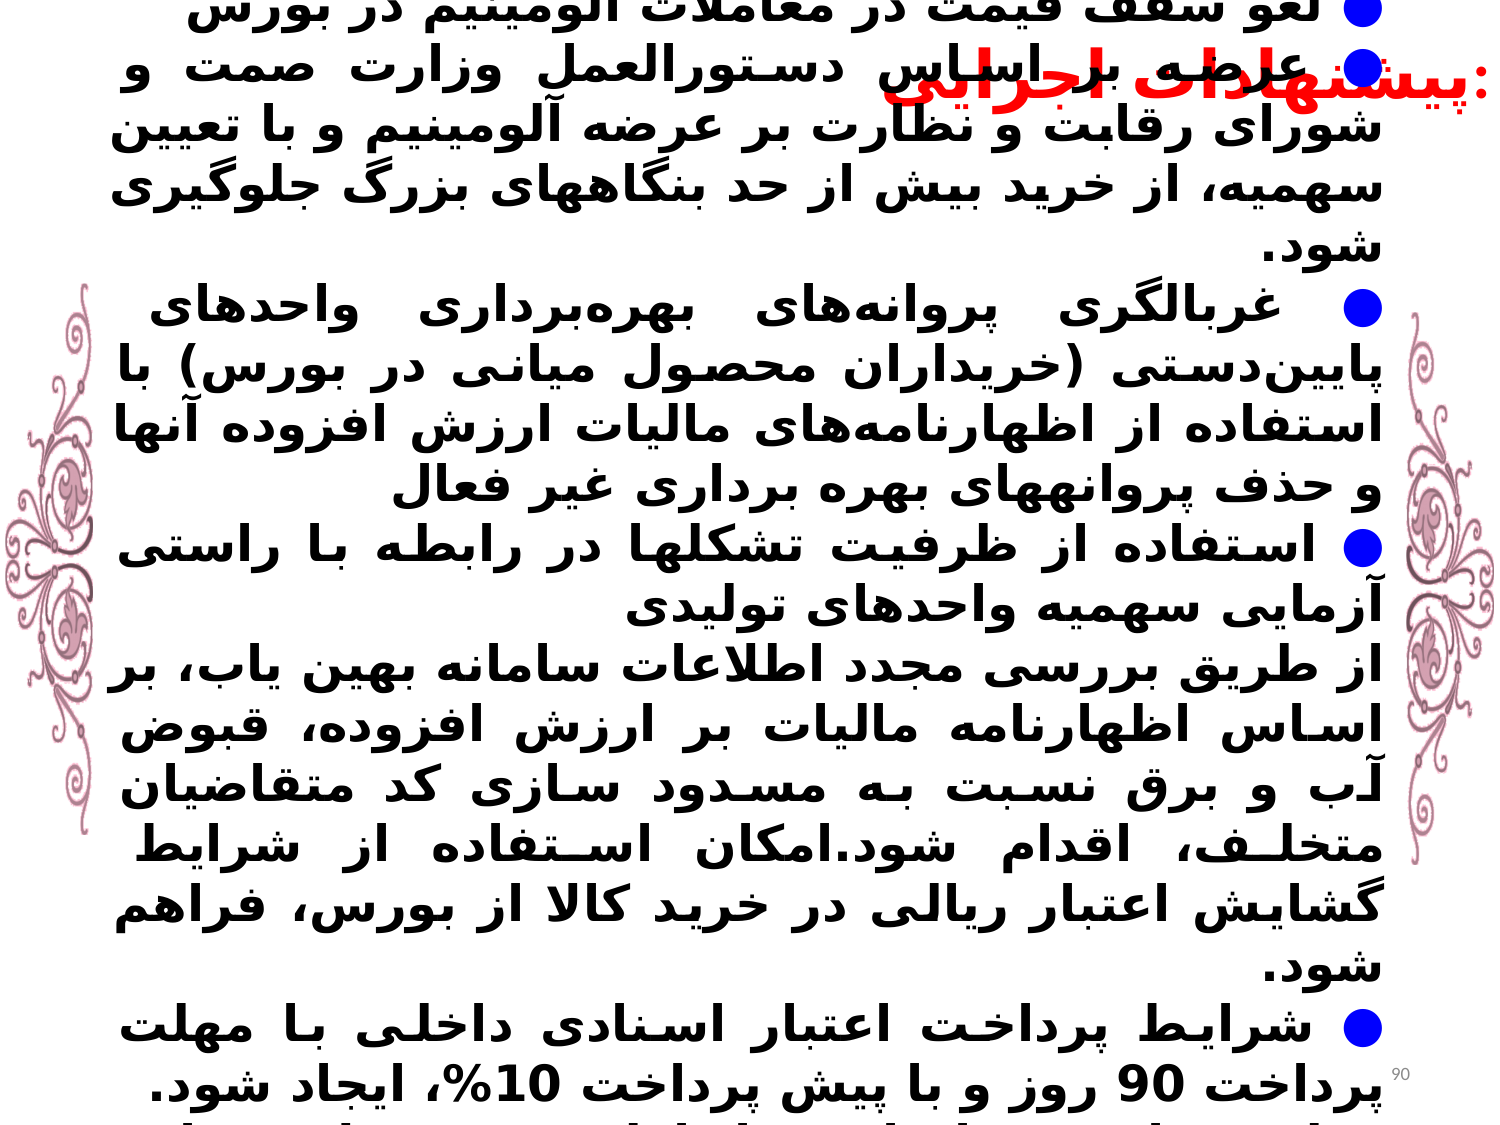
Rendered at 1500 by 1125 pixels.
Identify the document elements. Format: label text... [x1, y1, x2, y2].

slide_number 90 [1074, 1042, 1425, 1103]
picture [0, 514, 326, 603]
text_box پیشنهادات اجرایی: [1397, 24, 1500, 120]
picture [1173, 544, 1500, 633]
text_box ● لغو سقف قیمت در معاملات آلومینیم در بورس ● عرضه بر اساس دستورالعمل وزارت صمت و شورای رقابت و نظارت بر عرضه آلومینیم و با تعیین سهمیه، از خرید بیش از حد بنگاه‏های بزرگ جلوگیری شود. ● غربال‏گری پروانه‌های بهره‌برداری واحدهای پایین‌دستی (خریداران محصول میانی در بورس) با استفاده از اظهارنامه‌های مالیات ارزش افزوده آنها و حذف پروانه‏های بهره برداری غیر فعال ● استفاده از ظرفیت تشکل‏ها در رابطه با راستی آزمایی سهمیه واحدهای تولیدی از طریق بررسی مجدد اطلاعات سامانه بهین یاب، بر اساس اظهارنامه مالیات بر ارزش افزوده، قبوض آب و برق نسبت به مسدود سازی کد متقاضیان متخلف، اقدام شود.امکان استفاده از شرایط گشایش اعتبار ریالی در خرید کالا از بورس، فراهم شود. ● شرایط پرداخت اعتبار اسنادی داخلی با مهلت پرداخت 90 روز و با پیش پرداخت 10%، ایجاد شود. ● لغو معافیت صادرات مواد اولیه و محصولات میانی آلومینیم از پرداخت مالیات [98, 0, 1397, 1125]
